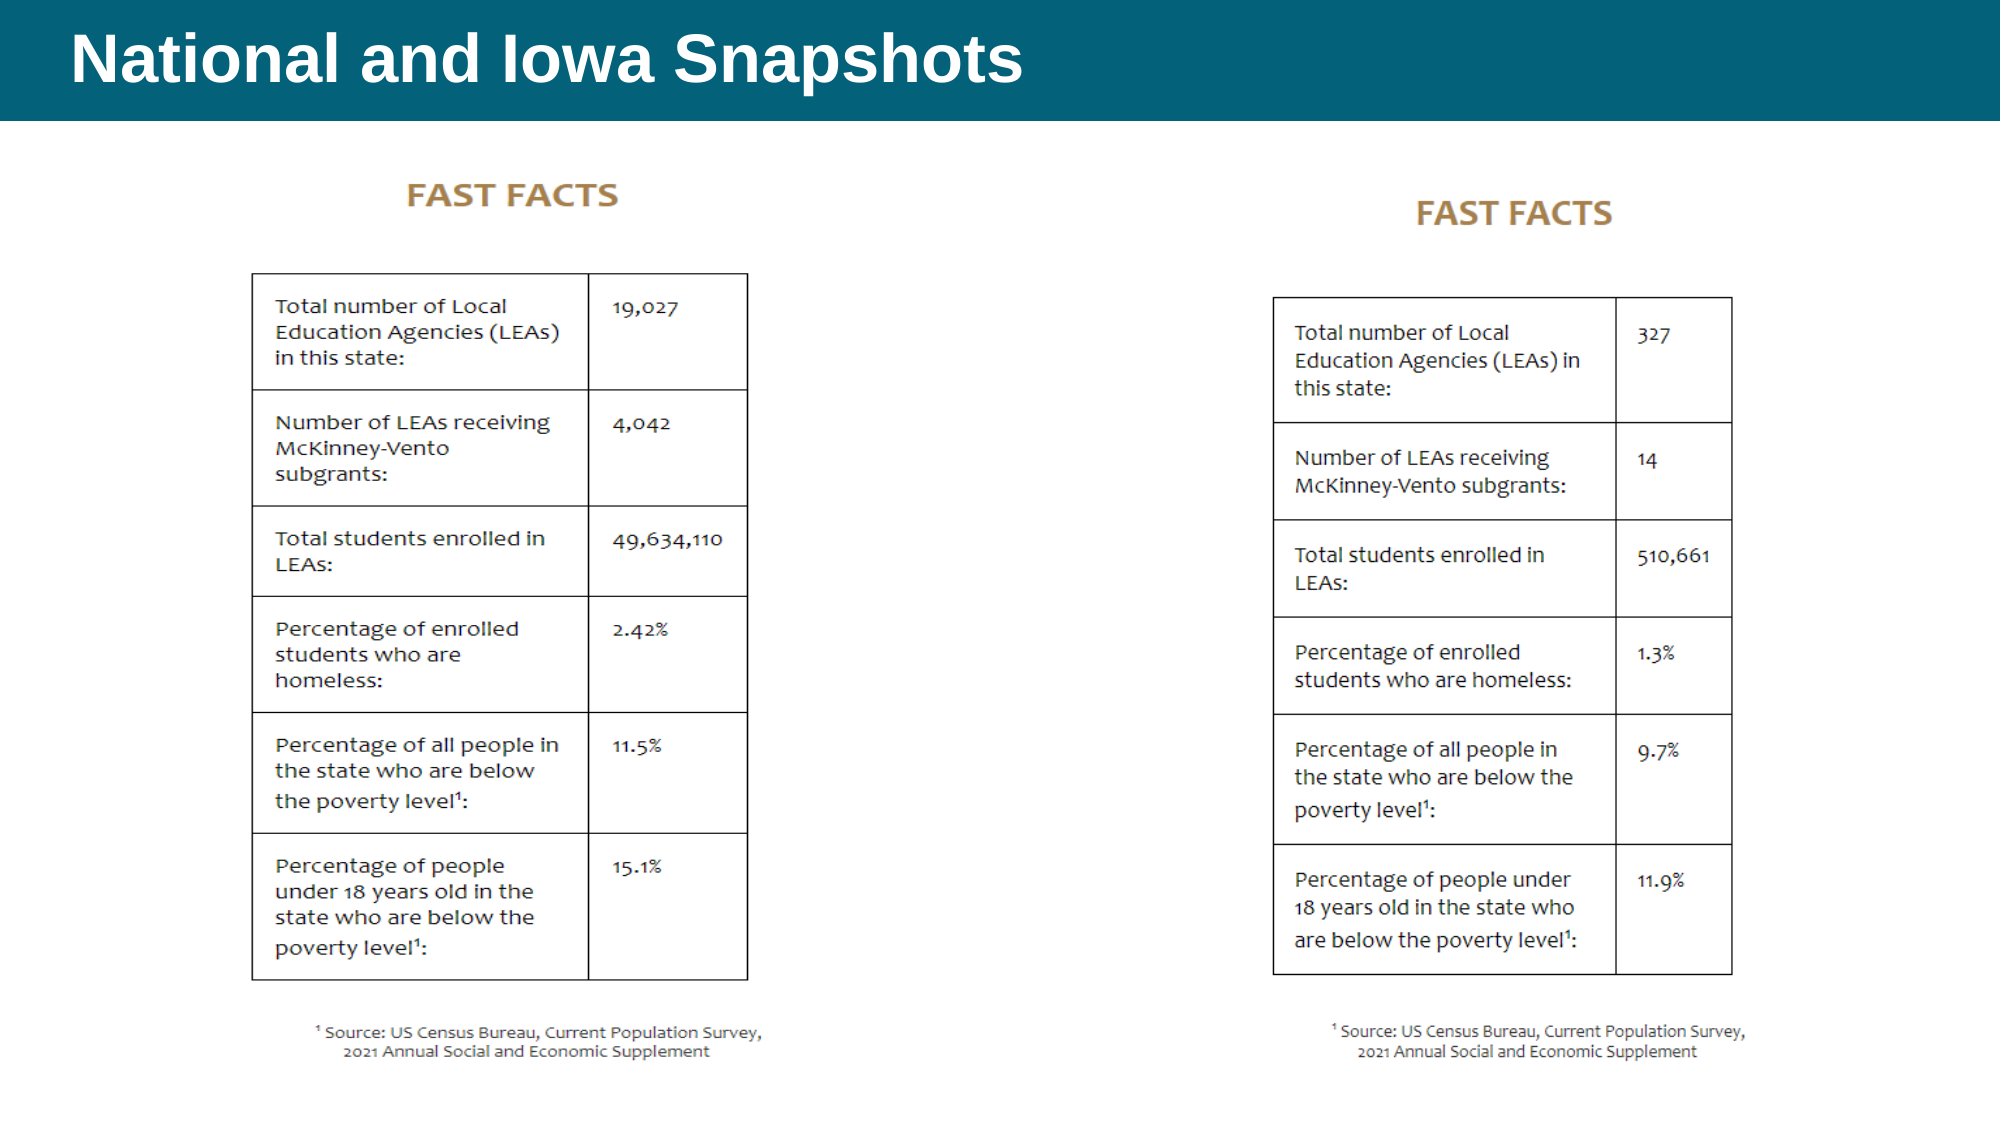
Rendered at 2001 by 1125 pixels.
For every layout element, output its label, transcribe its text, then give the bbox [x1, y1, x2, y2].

title National and Iowa Snapshots [55, 0, 1905, 121]
picture [1243, 191, 1764, 1099]
picture [218, 163, 785, 1085]
